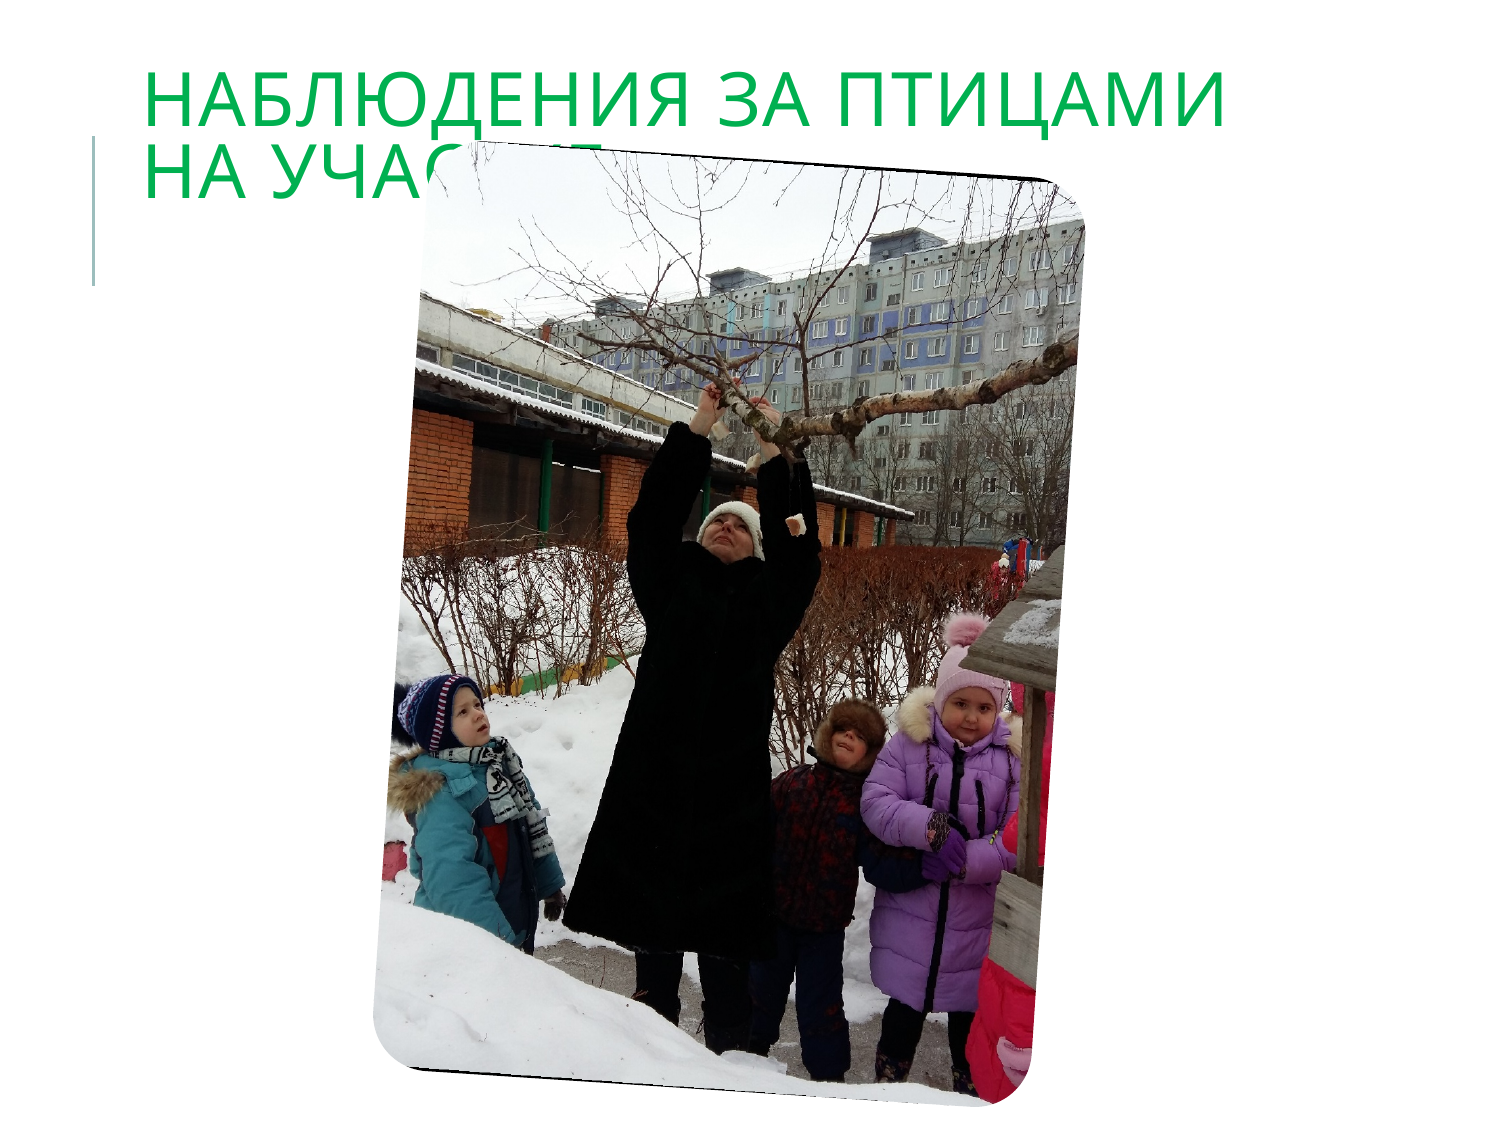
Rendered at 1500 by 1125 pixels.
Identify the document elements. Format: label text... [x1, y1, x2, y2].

title Наблюдения за птицами на участке. [126, 23, 1322, 259]
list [263, 294, 1196, 955]
picture [420, 145, 1086, 294]
picture [373, 955, 1039, 1105]
